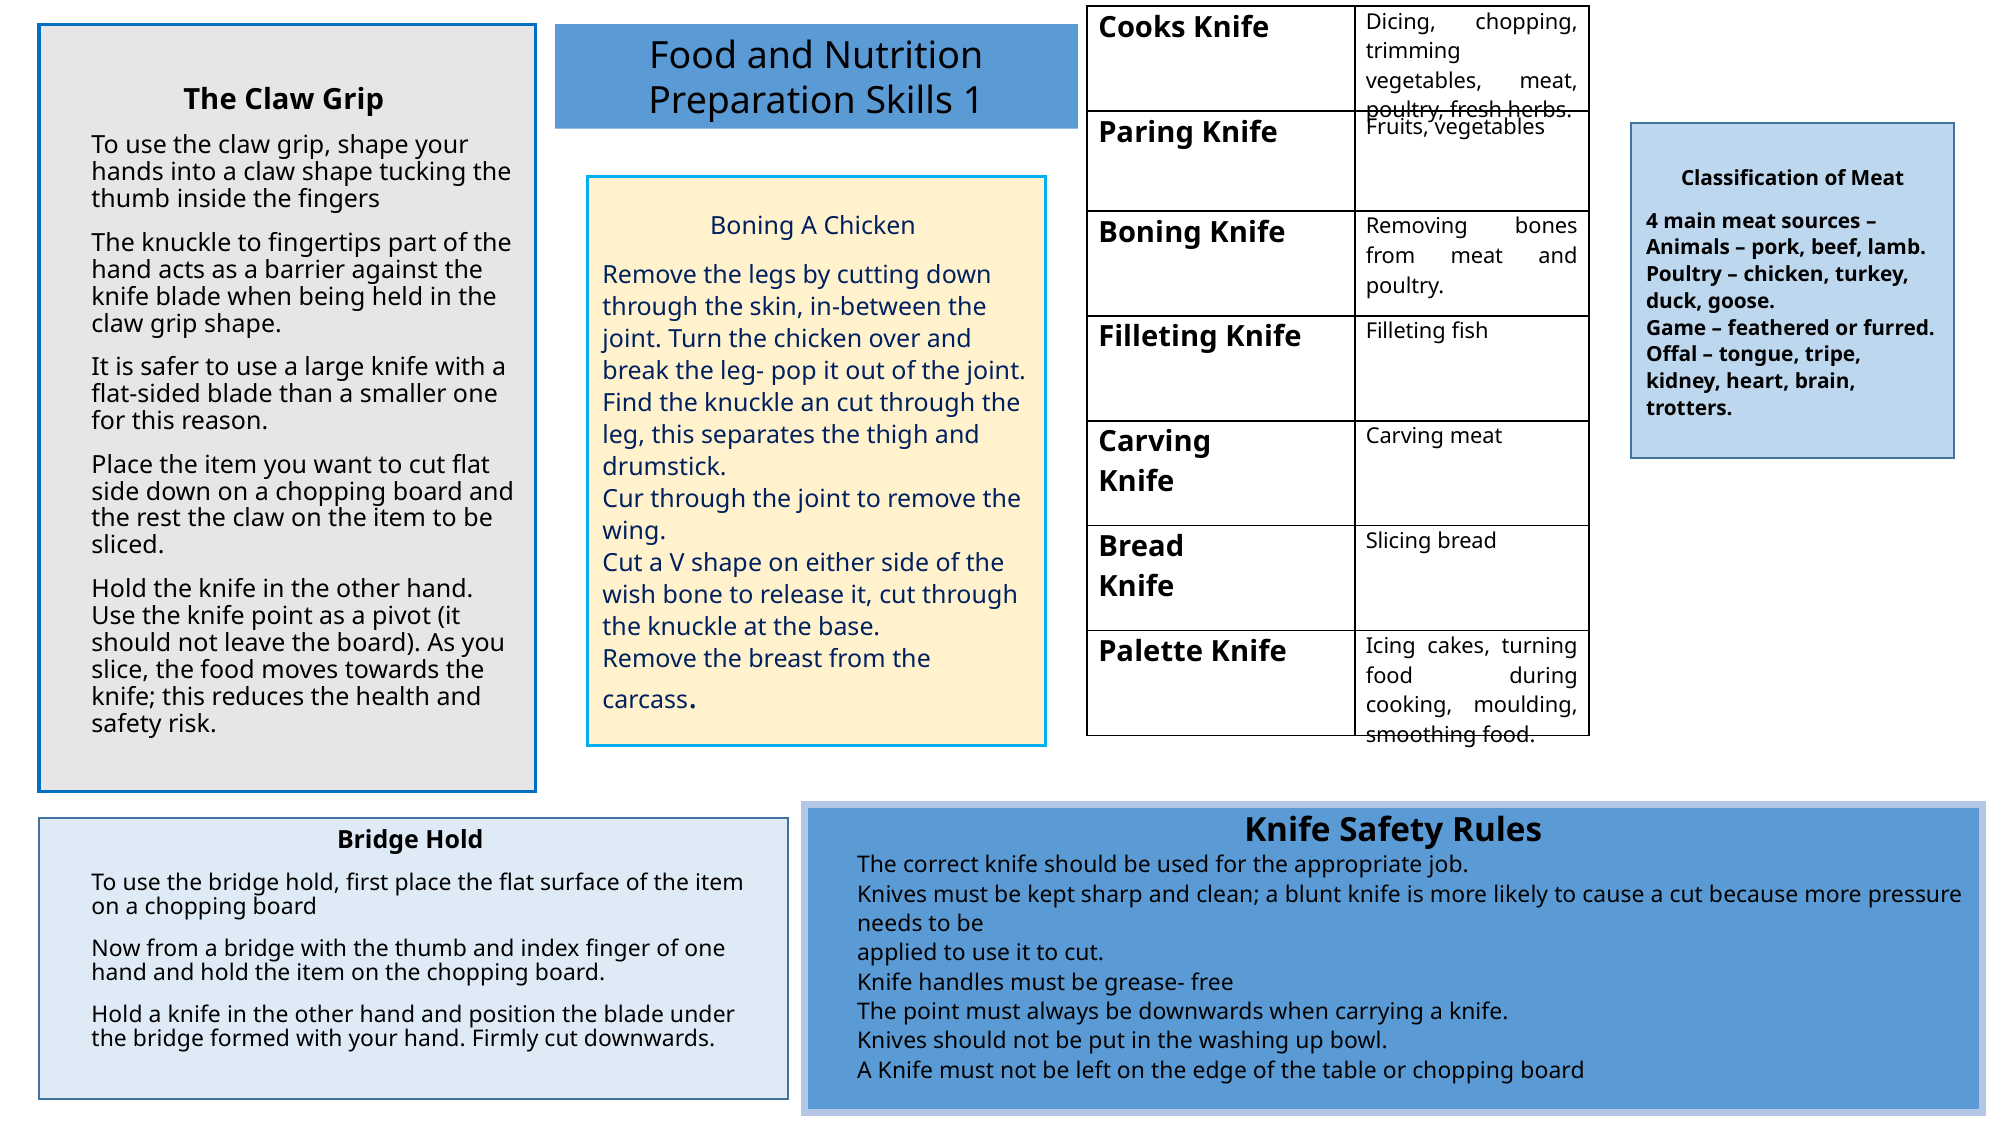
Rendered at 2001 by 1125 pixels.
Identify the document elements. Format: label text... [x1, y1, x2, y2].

table_cell Palette Knife [1088, 631, 1354, 735]
table_cell Paring Knife [1088, 112, 1354, 210]
table_cell Removing bones from meat and poultry. [1356, 212, 1588, 315]
text_box Classification of Meat 4 main meat sources – Animals – pork, beef, lamb. Poultry – chicken, turkey, duck, goose. Game – feathered or furred. Offal – tongue, tripe, kidney, heart, brain, trotters. [1630, 122, 1955, 459]
text_box Bridge Hold To use the bridge hold, first place the flat surface of the item on a chopping board Now from a bridge with the thumb and index finger of one hand and hold the item on the chopping board. Hold a knife in the other hand and position the blade under the bridge formed with your hand. Firmly cut downwards. [38, 817, 789, 1100]
table_cell Slicing bread [1356, 526, 1588, 630]
table_cell Carving meat [1356, 422, 1588, 525]
table_cell Icing cakes, turning food during cooking, moulding, smoothing food. [1356, 631, 1588, 735]
table_cell Filleting fish [1356, 317, 1588, 420]
text_box The Claw Grip To use the claw grip, shape your hands into a claw shape tucking the thumb inside the fingers The knuckle to fingertips part of the hand acts as a barrier against the knife blade when being held in the claw grip shape. It is safer to use a large knife with a flat-sided blade than a smaller one for this reason. Place the item you want to cut flat side down on a chopping board and the rest the claw on the item to be sliced. Hold the knife in the other hand. Use the knife point as a pivot (it should not leave the board). As you slice, the food moves towards the knife; this reduces the health and safety risk. [38, 23, 537, 793]
table_cell Carving Knife [1088, 422, 1354, 525]
table_header Dicing, chopping, trimming vegetables, meat, poultry, fresh herbs. [1356, 7, 1588, 110]
text_box Boning A Chicken Remove the legs by cutting down through the skin, in-between the joint. Turn the chicken over and break the leg- pop it out of the joint. Find the knuckle an cut through the leg, this separates the thigh and drumstick. Cur through the joint to remove the wing. Cut a V shape on either side of the wish bone to release it, cut through the knuckle at the base. Remove the breast from the carcass. [587, 175, 1046, 747]
table_cell Fruits, vegetables [1356, 112, 1588, 210]
table_cell Bread Knife [1088, 526, 1354, 630]
table_cell Filleting Knife [1088, 317, 1354, 420]
text_box Food and Nutrition Preparation Skills 1 [555, 24, 1078, 129]
text_box Knife Safety Rules The correct knife should be used for the appropriate job. Knives must be kept sharp and clean; a blunt knife is more likely to cause a cut because more pressure needs to be applied to use it to cut. Knife handles must be grease- free The point must always be downwards when carrying a knife. Knives should not be put in the washing up bowl. A Knife must not be left on the edge of the table or chopping board [803, 803, 1984, 1114]
table_cell Boning Knife [1088, 212, 1354, 315]
table_header Cooks Knife [1088, 7, 1354, 110]
